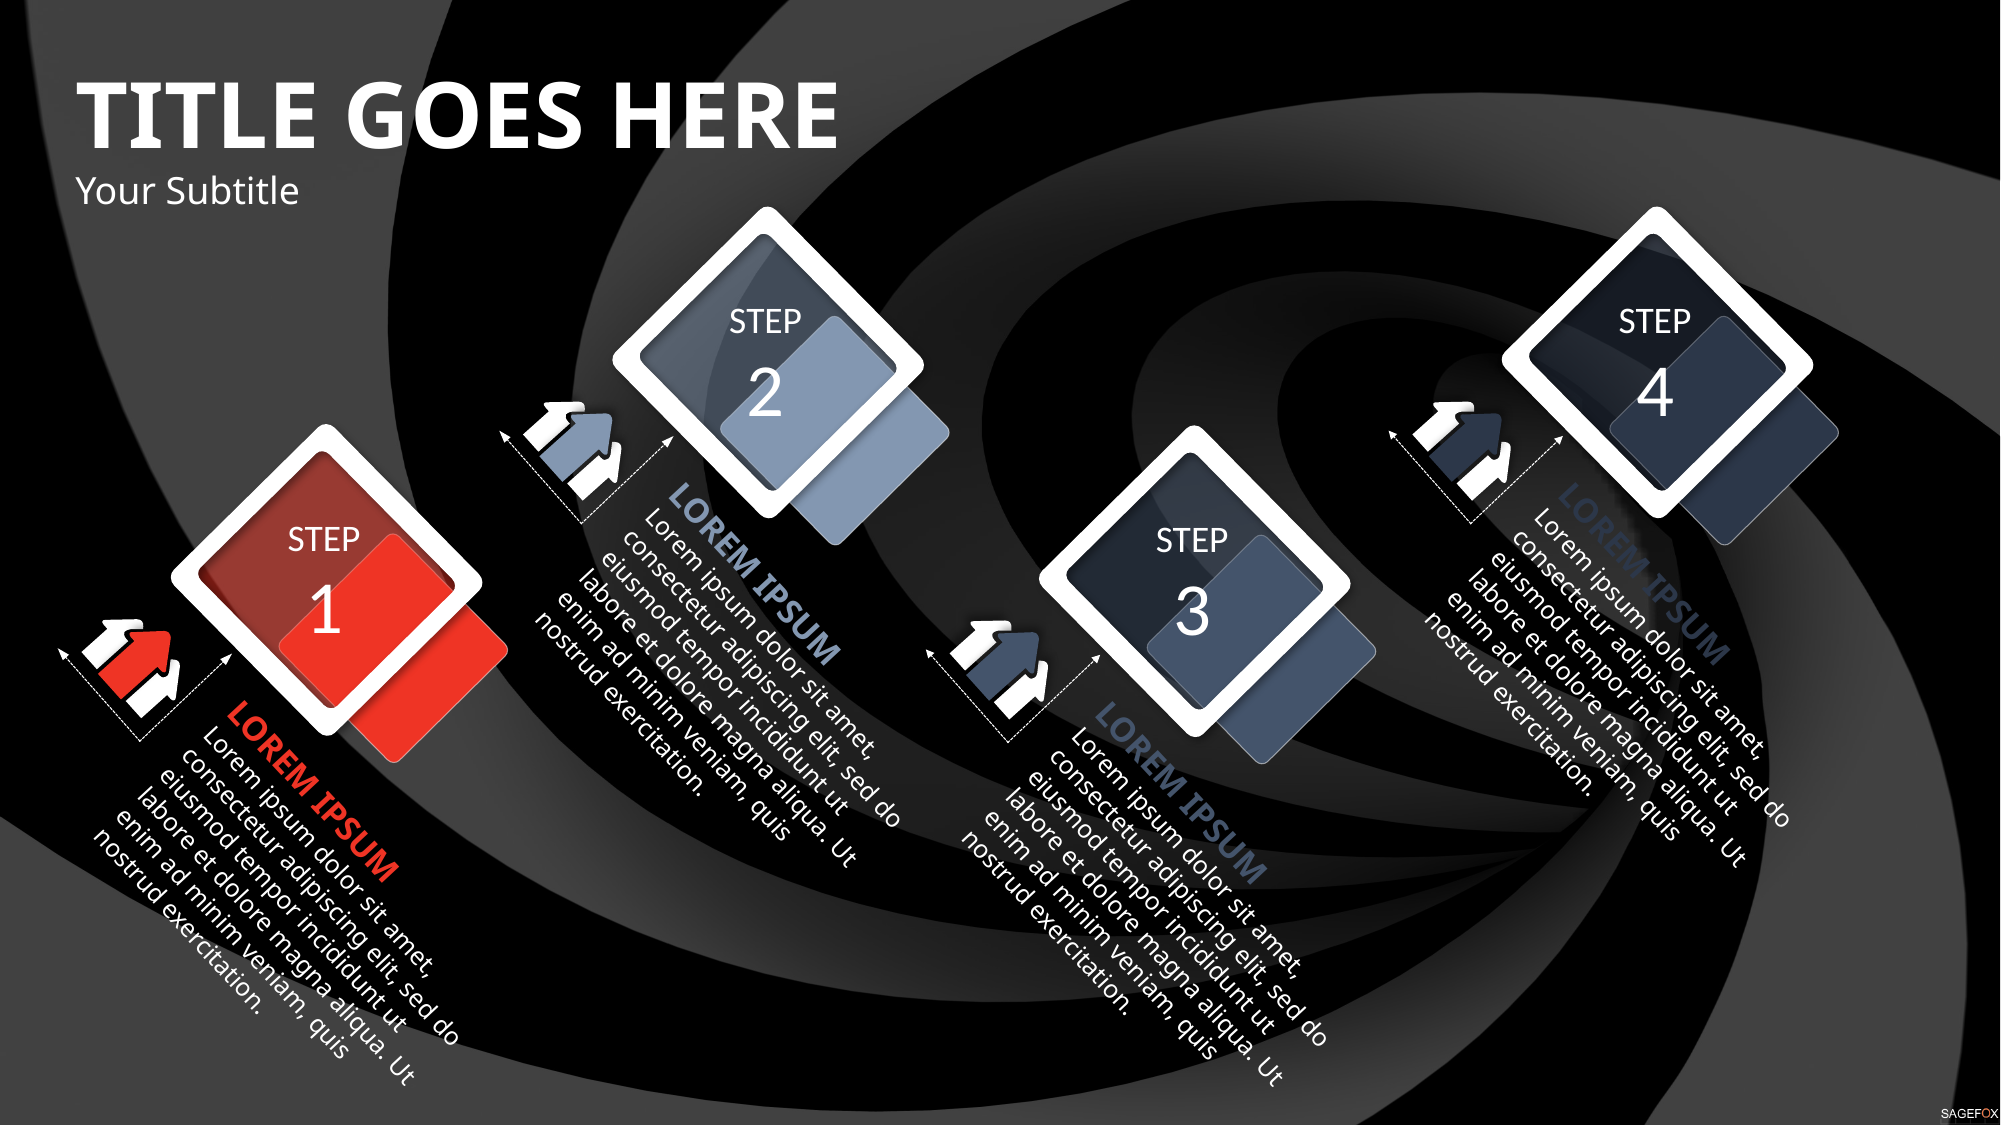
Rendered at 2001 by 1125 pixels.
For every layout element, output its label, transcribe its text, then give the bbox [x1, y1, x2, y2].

text_box LOREM IPSUM Lorem ipsum dolor sit amet, consectetur adipiscing elit, sed do eiusmod tempor incididunt ut labore et dolore magna aliqua. Ut enim ad minim veniam, quis nostrud exercitation. [519, 477, 992, 947]
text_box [655, 247, 881, 477]
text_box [499, 387, 674, 525]
text_box TITLE GOES HERE Your Subtitle [60, 49, 1036, 220]
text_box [1388, 387, 1563, 525]
text_box [1222, 611, 1377, 765]
text_box LOREM IPSUM Lorem ipsum dolor sit amet, consectetur adipiscing elit, sed do eiusmod tempor incididunt ut labore et dolore magna aliqua. Ut enim ad minim veniam, quis nostrud exercitation. [78, 695, 550, 1125]
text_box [1545, 247, 1771, 477]
picture [0, 0, 2001, 1125]
text_box LOREM IPSUM Lorem ipsum dolor sit amet, consectetur adipiscing elit, sed do eiusmod tempor incididunt ut labore et dolore magna aliqua. Ut enim ad minim veniam, quis nostrud exercitation. [946, 696, 1419, 1125]
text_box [214, 465, 440, 695]
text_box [57, 604, 233, 742]
text_box [795, 392, 951, 546]
text_box [1685, 393, 1840, 546]
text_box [925, 606, 1101, 743]
text_box LOREM IPSUM Lorem ipsum dolor sit amet, consectetur adipiscing elit, sed do eiusmod tempor incididunt ut labore et dolore magna aliqua. Ut enim ad minim veniam, quis nostrud exercitation. [1408, 477, 1881, 947]
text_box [1082, 466, 1308, 696]
text_box [354, 611, 509, 764]
